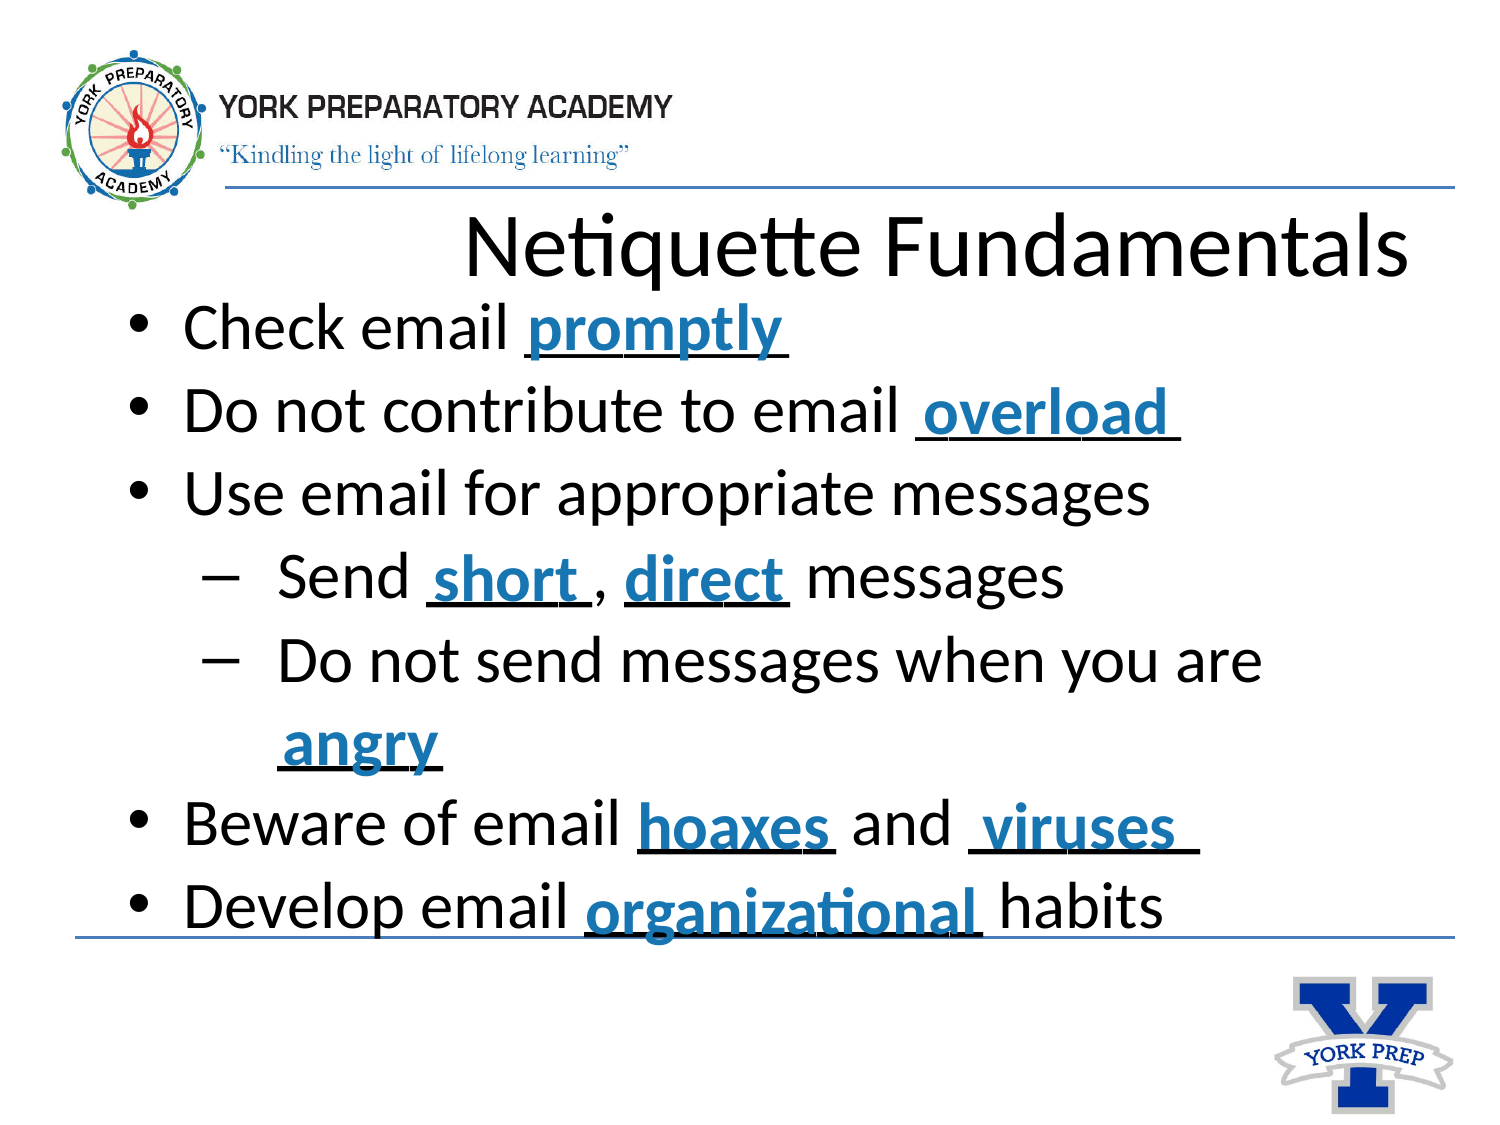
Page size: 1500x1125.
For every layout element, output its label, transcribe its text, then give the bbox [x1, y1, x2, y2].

text_box promptly [512, 276, 888, 371]
picture [1262, 965, 1465, 1125]
text_box angry [268, 691, 510, 787]
text_box direct [609, 527, 873, 622]
text_box hoaxes [622, 775, 917, 860]
text_box organizational [570, 860, 1132, 955]
list Check email ________ Do not contribute to email ________ Use email for appropriate messages Send _____, _____ messages Do not send messages when you are _____ Beware of email ______ and _______ Develop email ____________ habits [112, 275, 1388, 950]
picture [37, 24, 707, 216]
text_box viruses [967, 775, 1264, 871]
text_box short [418, 527, 609, 622]
title Netiquette Fundamentals [300, 177, 1500, 365]
text_box overload [909, 360, 1284, 456]
